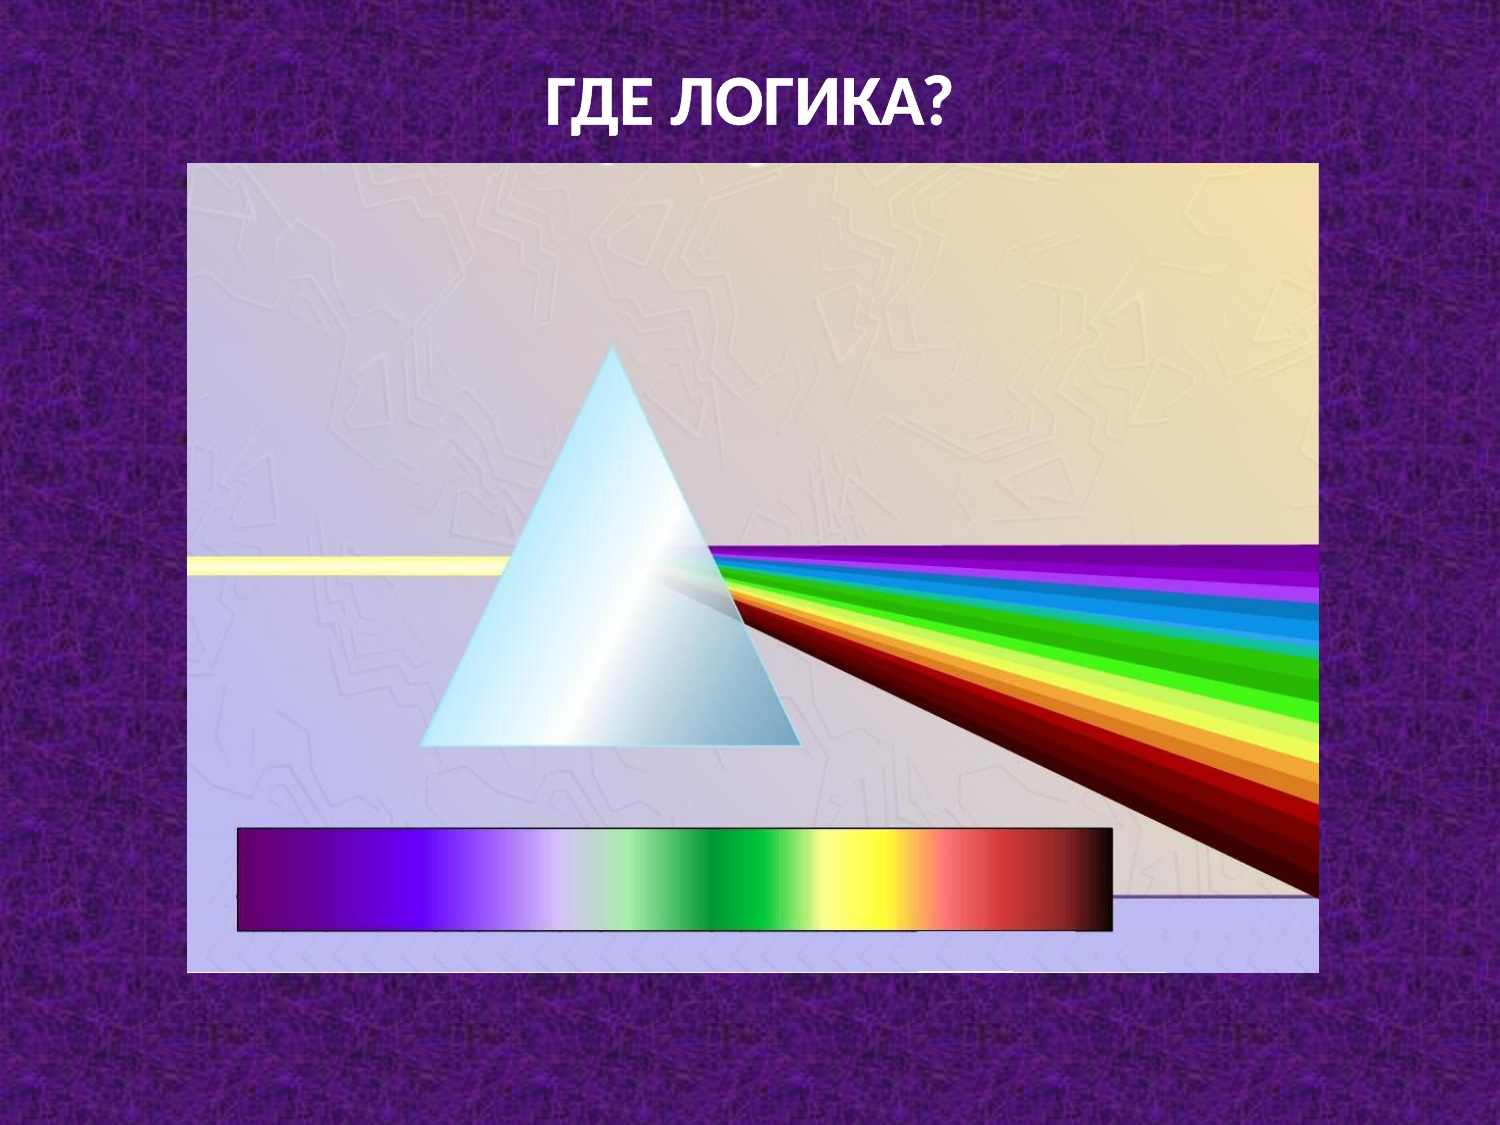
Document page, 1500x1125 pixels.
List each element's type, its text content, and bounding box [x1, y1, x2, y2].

picture [0, 0, 1500, 1125]
title ГДЕ ЛОГИКА? [75, 45, 1425, 233]
